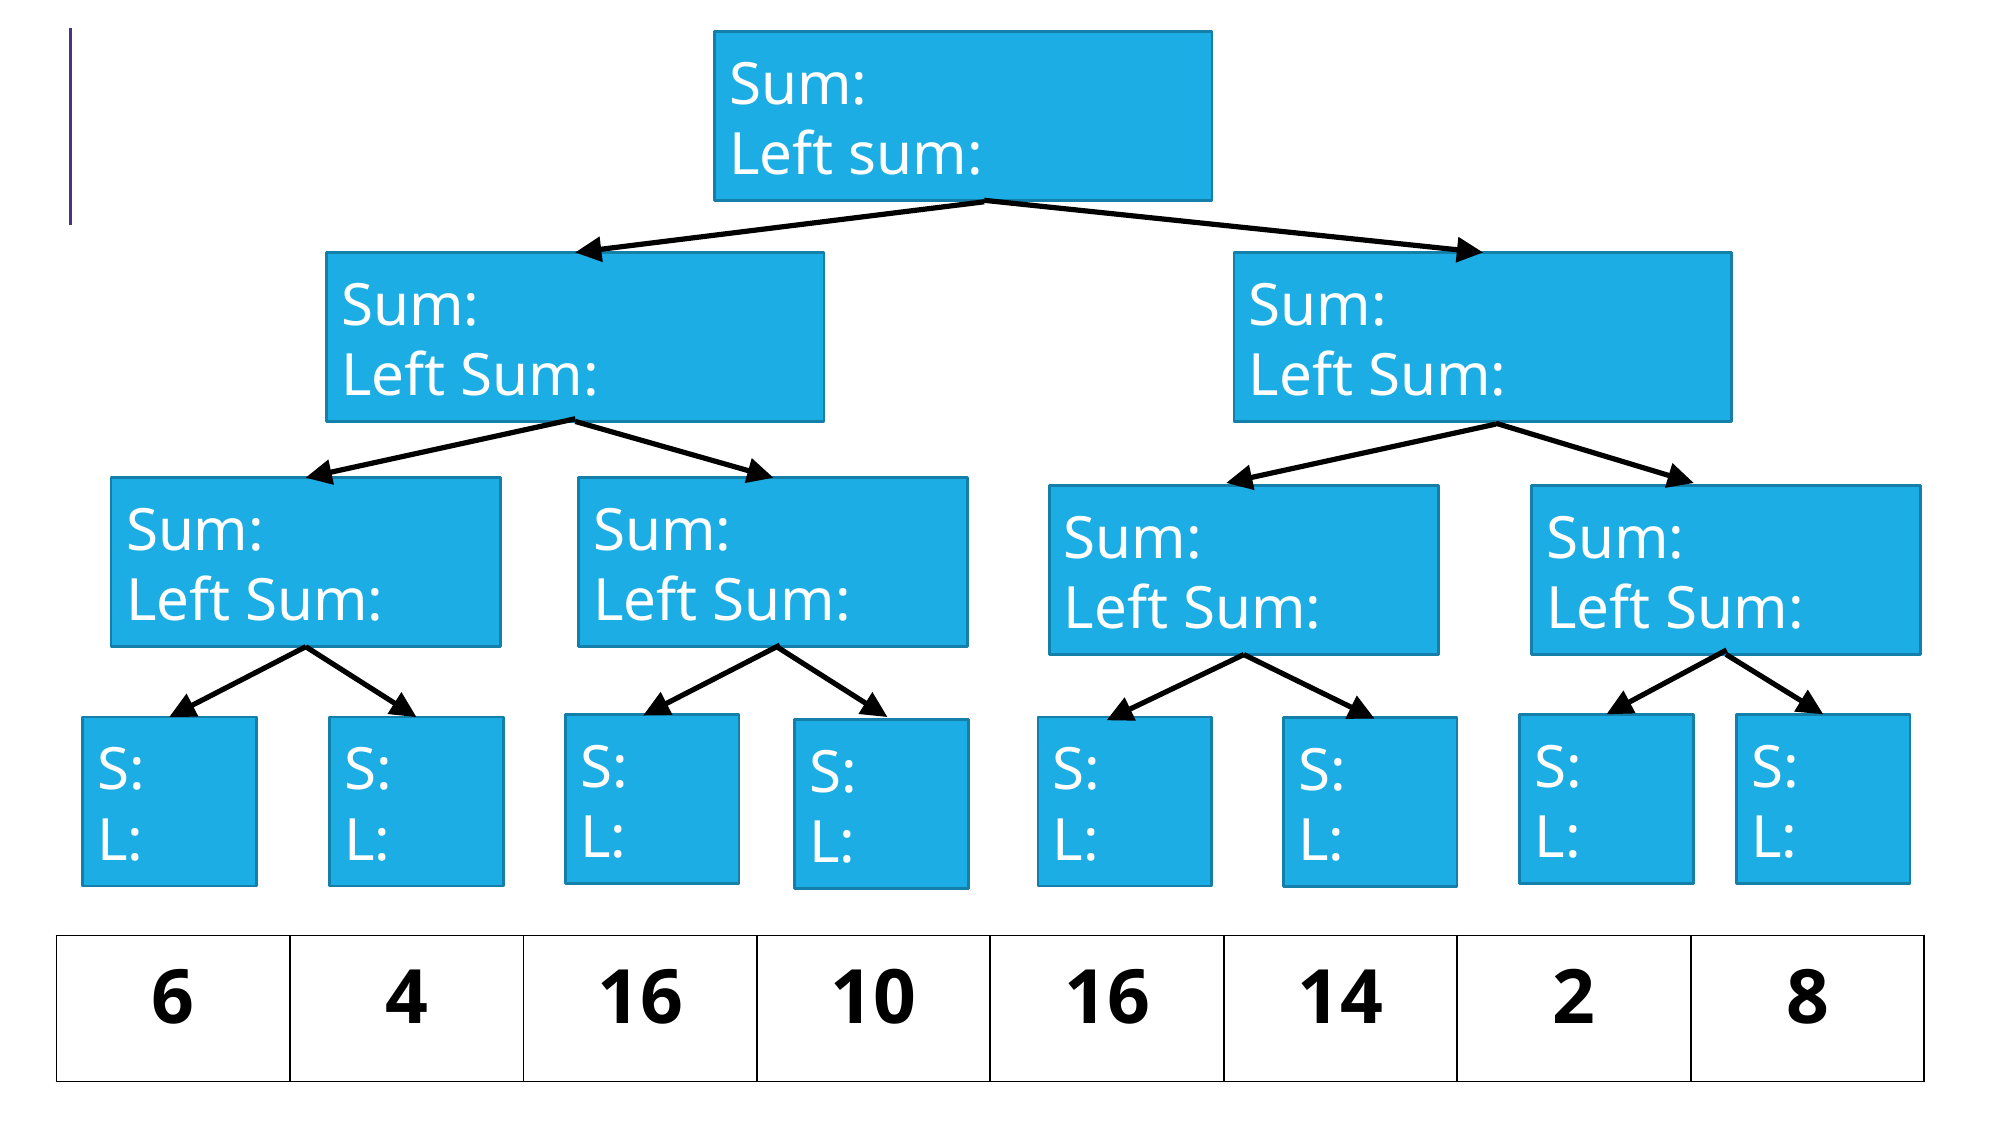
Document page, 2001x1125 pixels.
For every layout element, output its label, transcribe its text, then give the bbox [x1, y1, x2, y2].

text_box Sum: Left Sum: [1530, 484, 1922, 656]
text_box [169, 646, 300, 718]
table_header 8 [1692, 936, 1923, 1081]
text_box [1495, 423, 1694, 484]
table_header 2 [1458, 936, 1690, 1081]
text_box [1725, 654, 1824, 715]
text_box S: L: [1735, 713, 1911, 885]
table_header 16 [991, 936, 1223, 1081]
text_box Sum: Left Sum: [325, 251, 825, 423]
text_box Sum: Left Sum: [577, 476, 969, 648]
text_box S: L: [1518, 713, 1695, 885]
text_box Sum: Left Sum: [110, 476, 502, 648]
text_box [983, 200, 1484, 253]
table_header 14 [1225, 936, 1456, 1081]
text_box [575, 421, 774, 478]
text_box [1226, 423, 1490, 484]
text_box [1243, 654, 1375, 719]
table_header 6 [57, 936, 289, 1081]
text_box S: L: [1037, 716, 1213, 887]
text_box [575, 201, 979, 253]
text_box S: L: [564, 713, 740, 885]
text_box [305, 418, 573, 478]
table_header 10 [758, 936, 989, 1081]
text_box Sum: Left sum: [713, 30, 1213, 196]
text_box S: L: [793, 718, 970, 890]
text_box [1606, 649, 1727, 715]
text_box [776, 646, 888, 718]
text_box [1106, 654, 1238, 721]
text_box S: L: [81, 716, 258, 887]
text_box S: L: [328, 716, 505, 887]
text_box Sum: Left Sum: [1048, 484, 1440, 656]
table_header 4 [291, 936, 523, 1081]
table_header 16 [524, 936, 756, 1081]
text_box Sum: Left Sum: [1233, 251, 1733, 423]
text_box S: L: [1282, 716, 1458, 888]
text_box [305, 646, 417, 718]
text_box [643, 644, 773, 716]
